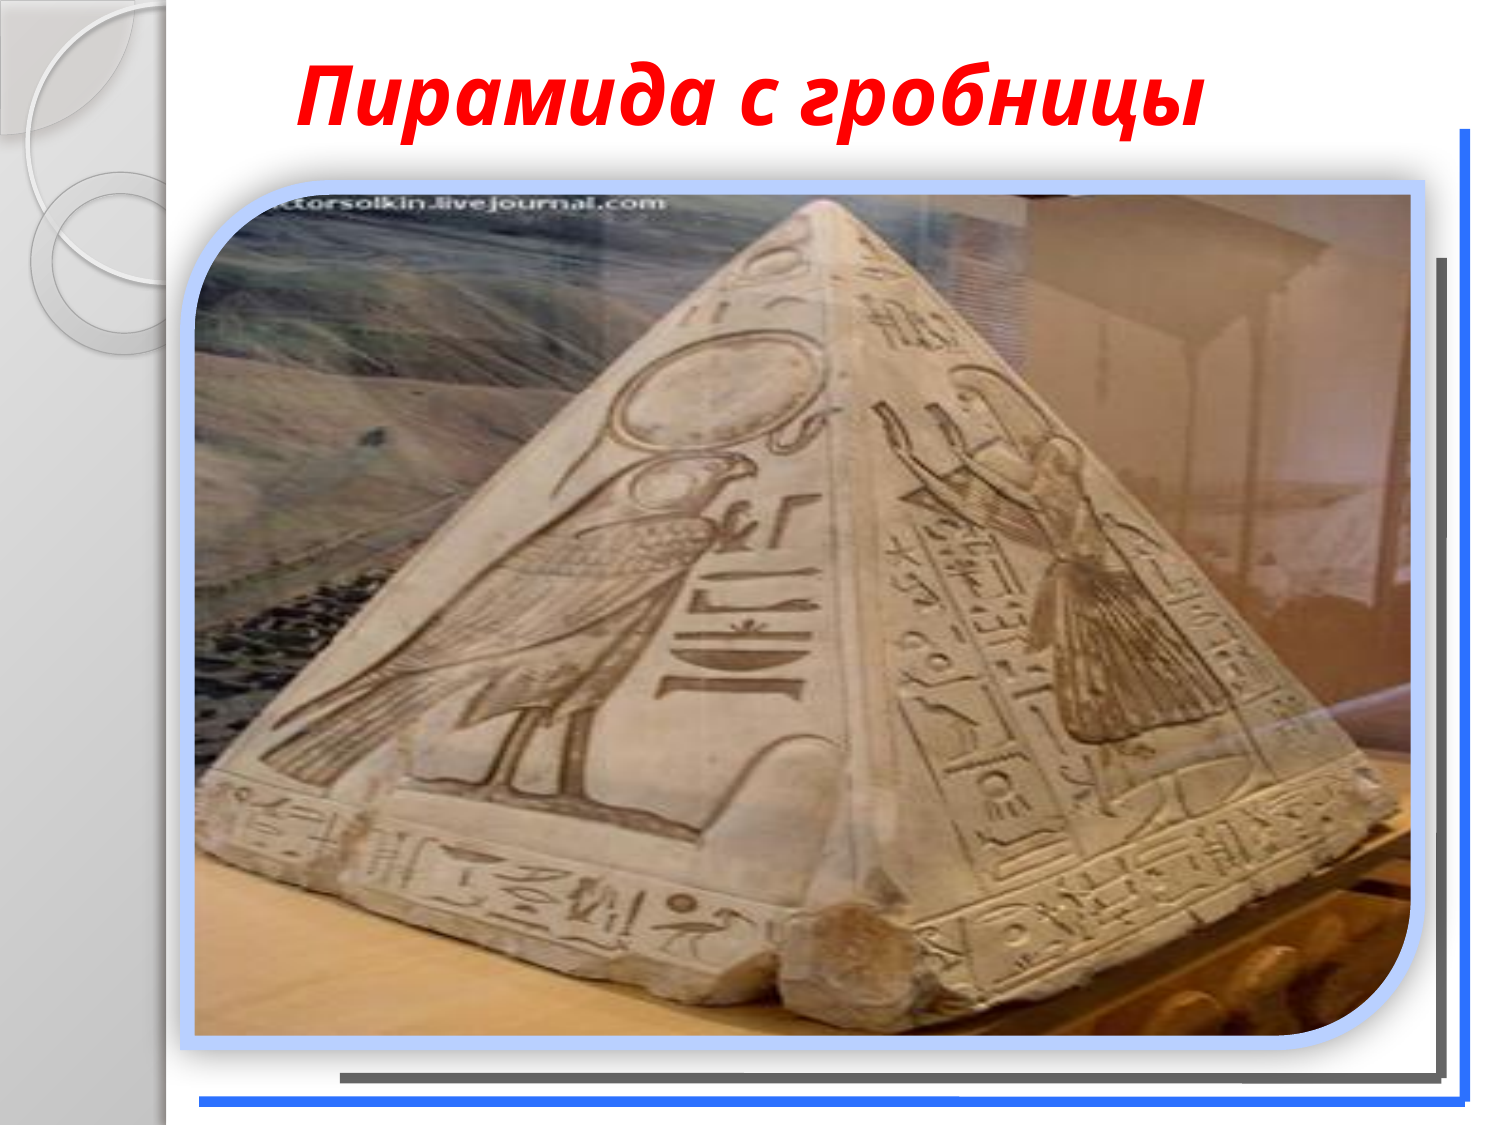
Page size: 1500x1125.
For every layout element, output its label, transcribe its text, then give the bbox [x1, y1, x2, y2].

text_box Пирамида с гробницы [281, 35, 1395, 150]
picture [187, 187, 1419, 1044]
